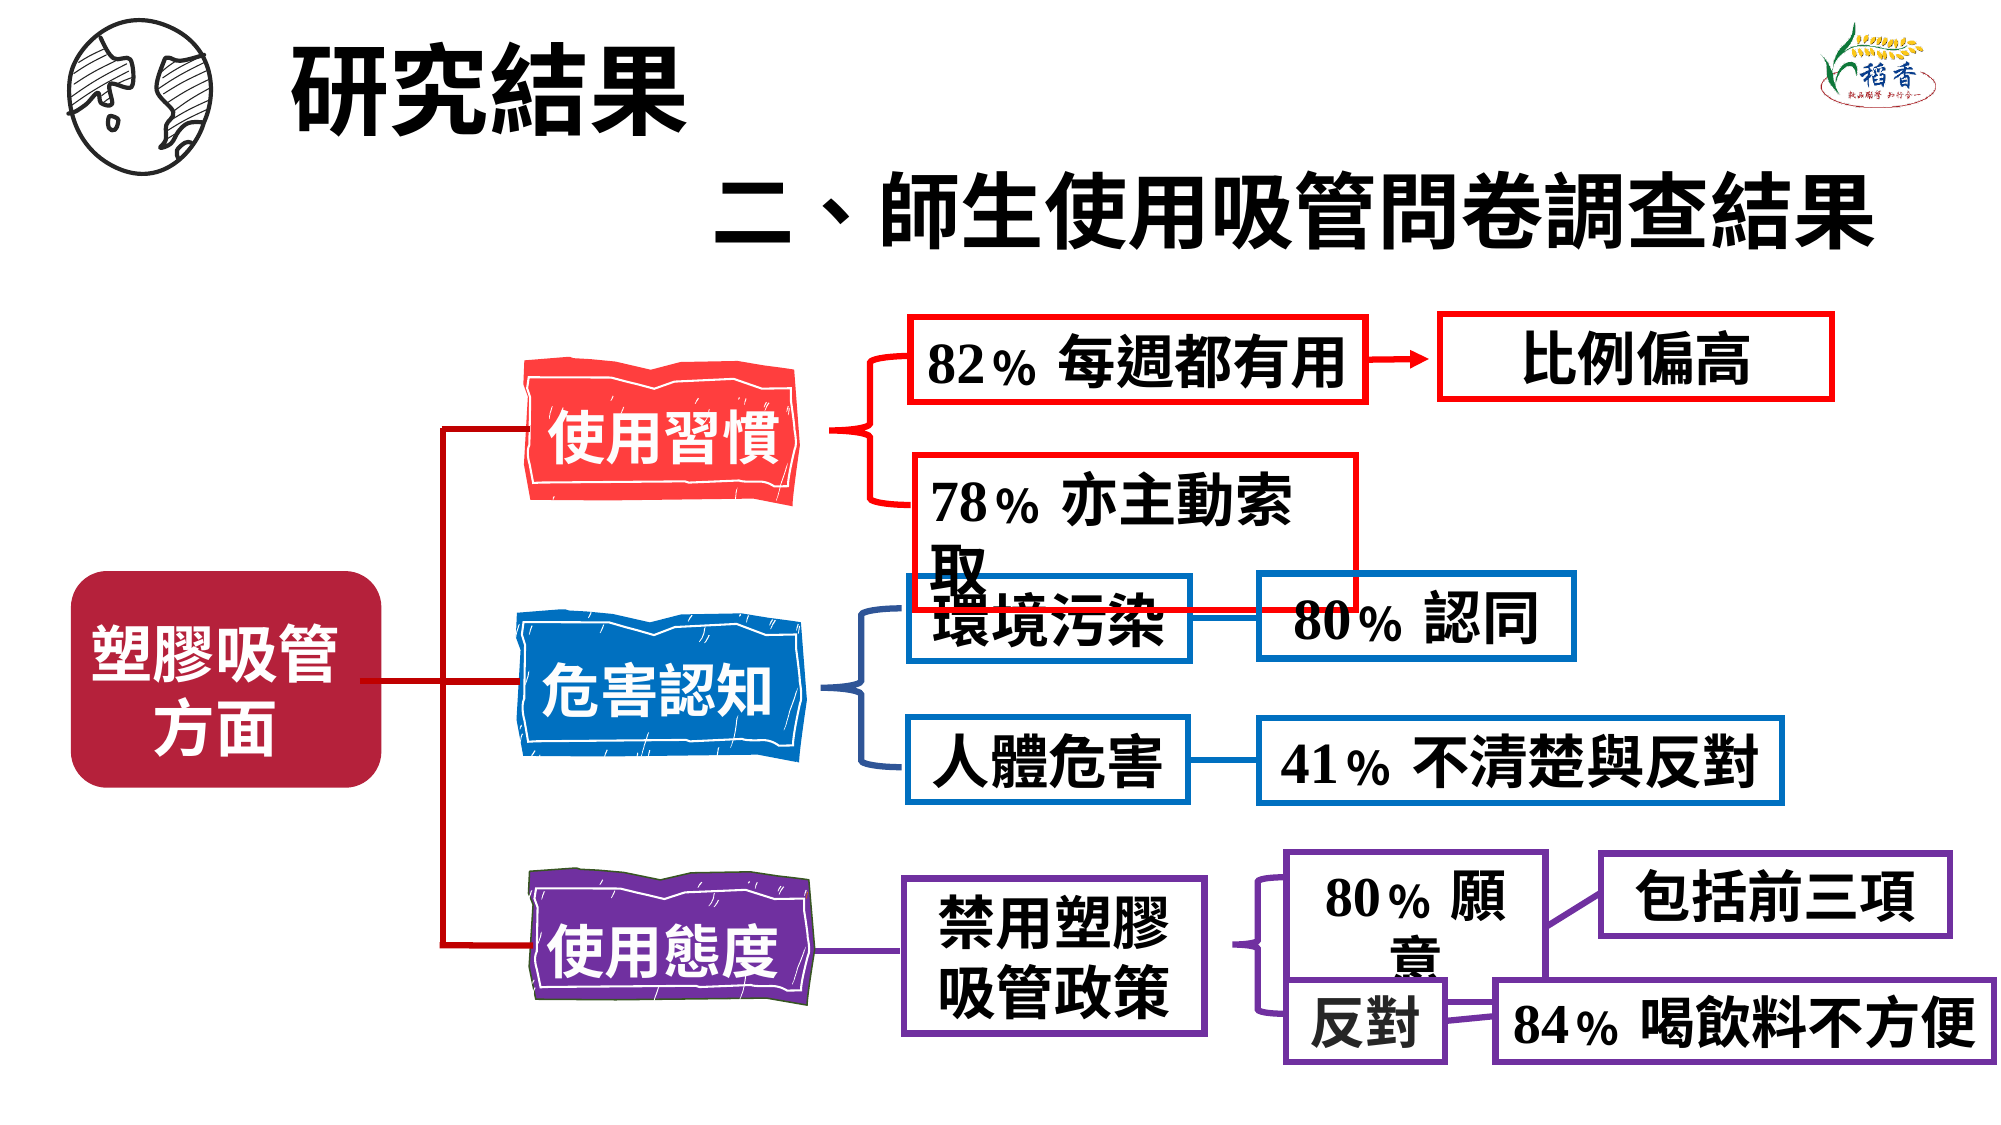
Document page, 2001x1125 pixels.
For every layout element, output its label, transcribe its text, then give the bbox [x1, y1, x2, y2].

text_box 80﹪願意 [1285, 851, 1546, 1003]
text_box 84﹪喝飲料不方便 [1495, 979, 1995, 1063]
text_box 塑膠吸管 方面 [64, 606, 367, 773]
text_box 80﹪認同 [1258, 572, 1576, 660]
text_box 研究結果 [274, 20, 705, 155]
text_box [829, 355, 911, 506]
text_box [837, 607, 902, 768]
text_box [527, 868, 821, 1023]
text_box [1232, 876, 1284, 1015]
text_box 包括前三項 [1600, 852, 1951, 937]
text_box 環境污染 [907, 575, 1191, 663]
text_box 78﹪亦主動索取 [913, 454, 1358, 612]
text_box 反對 [1285, 979, 1446, 1063]
text_box 二、師生使用吸管問卷調查結果 [391, 80, 1892, 269]
picture [1820, 22, 1936, 108]
text_box [77, 684, 382, 788]
text_box 人體危害 [907, 716, 1190, 804]
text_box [515, 609, 837, 804]
text_box 41﹪不清楚與反對 [1258, 717, 1784, 805]
text_box 82﹪每週都有用 [909, 316, 1367, 404]
text_box [70, 571, 382, 678]
text_box 禁用塑膠吸管政策 [902, 877, 1206, 1035]
text_box 比例偏高 [1438, 313, 1834, 401]
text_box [523, 357, 800, 540]
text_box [65, 20, 215, 172]
